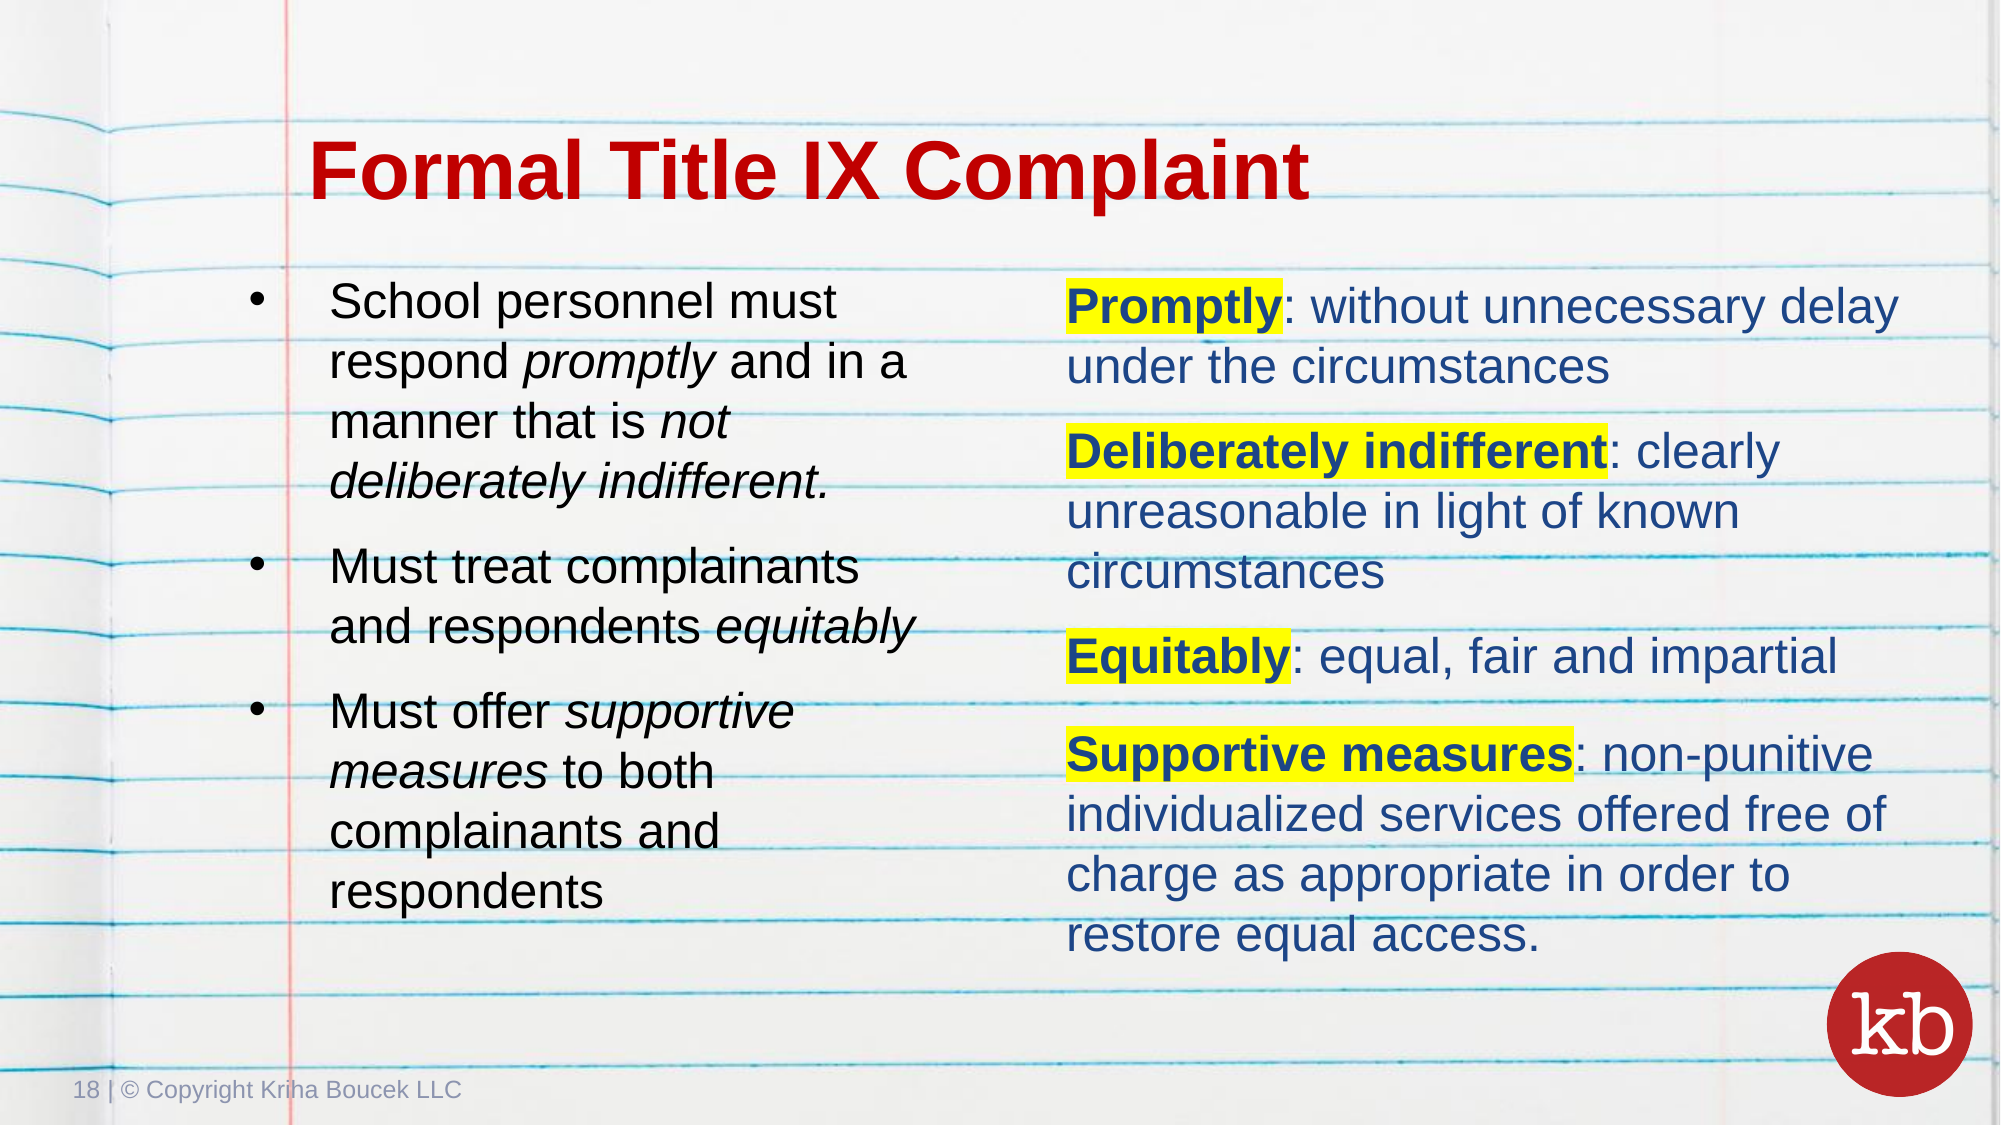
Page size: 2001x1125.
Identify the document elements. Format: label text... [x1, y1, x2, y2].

title Formal Title IX Complaint [308, 28, 1814, 216]
list School personnel must respond promptly and in a manner that is not deliberately indifferent. Must treat complainants and respondents equitably Must offer supportive measures to both complainants and respondents [229, 268, 948, 950]
picture [0, 0, 2001, 1125]
text_box Promptly: without unnecessary delay under the circumstances Deliberately indifferent: clearly unreasonable in light of known circumstances Equitably: equal, fair and impartial Supportive measures: non-punitive individualized services offered free of charge as appropriate in order to restore equal access. [1031, 266, 1933, 1026]
